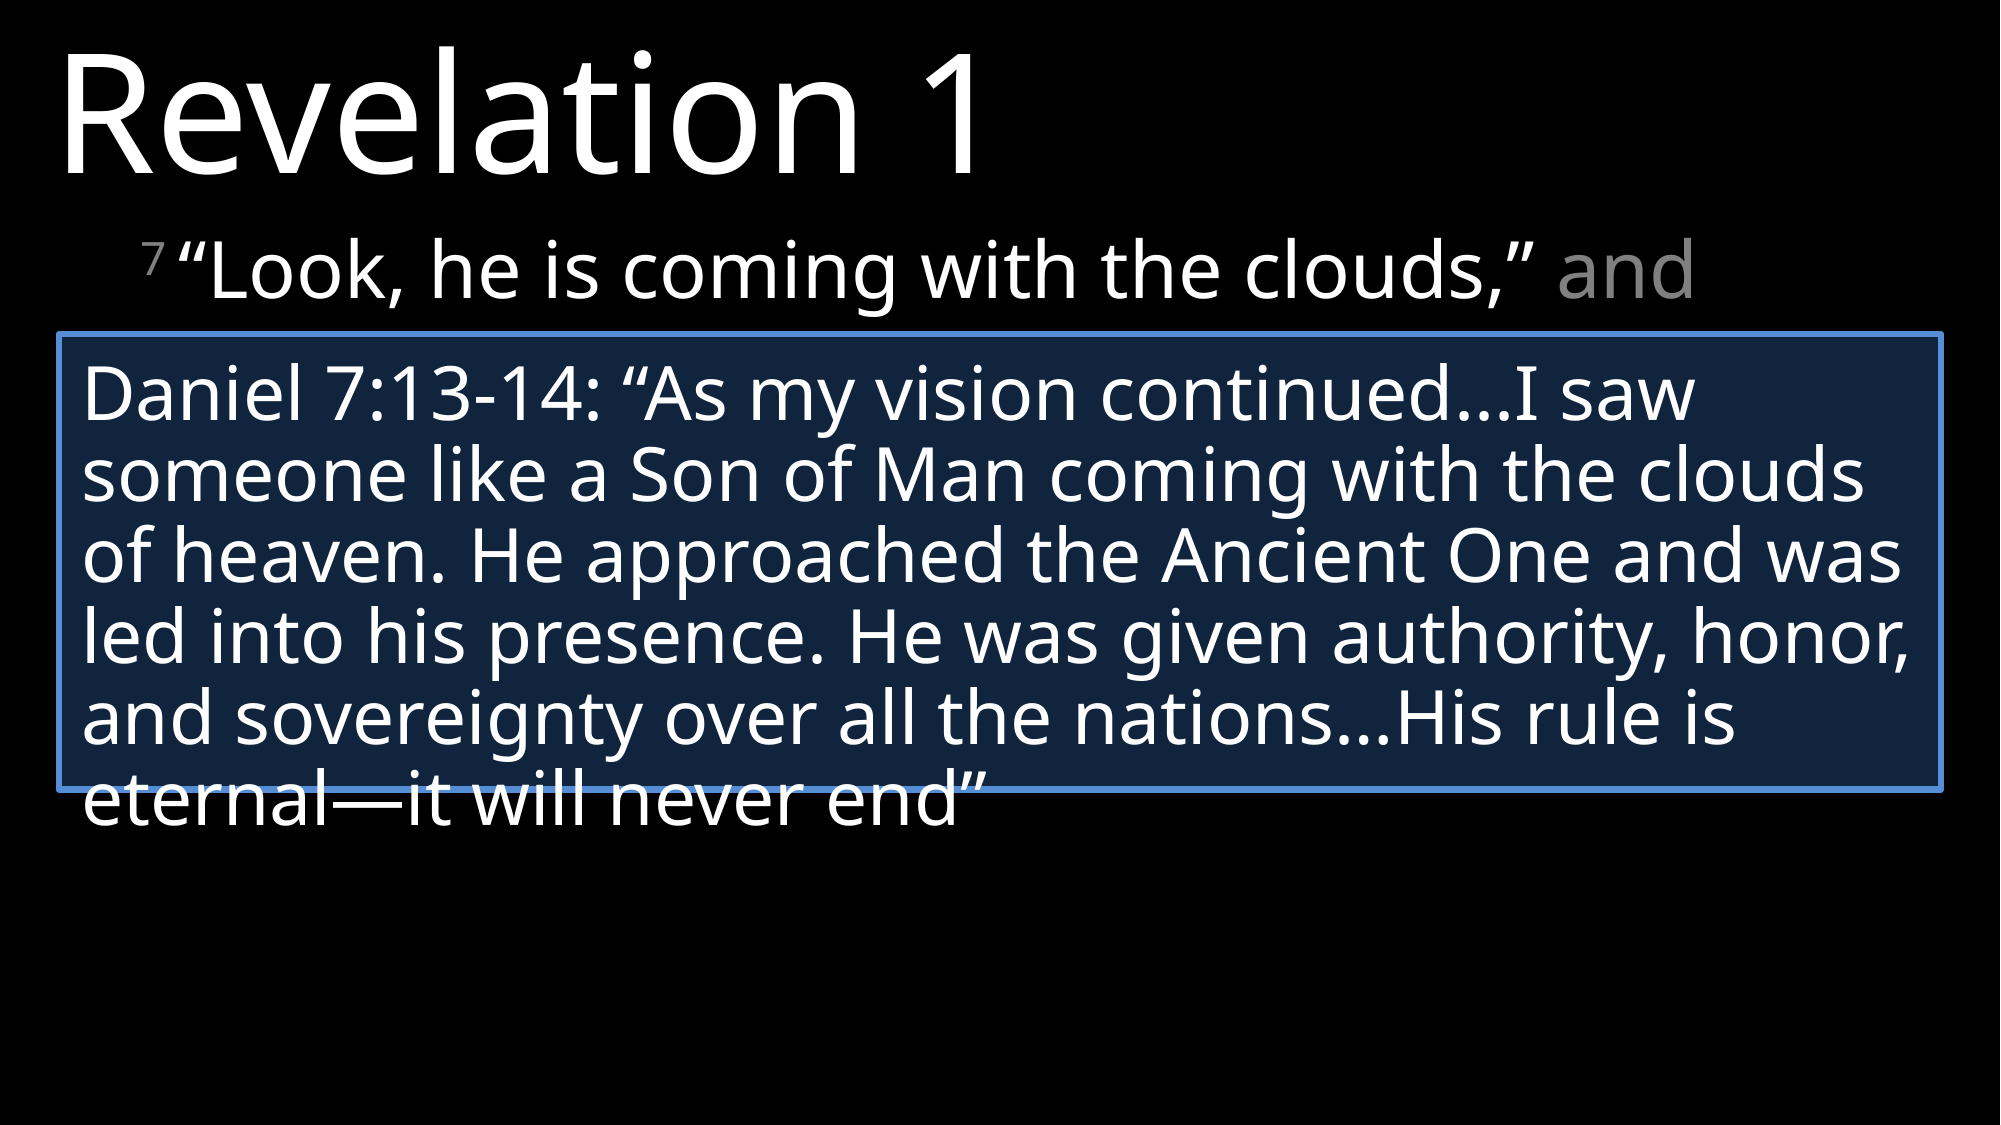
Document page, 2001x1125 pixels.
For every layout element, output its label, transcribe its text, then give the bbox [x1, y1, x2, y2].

text_box 7 “Look, he is coming with the clouds,” and “every eye will see him, even those who pierced him”; and all peoples on earth “will mourn because of him.” So shall it be! Amen. [49, 212, 1943, 608]
text_box Revelation 1 [37, 0, 1838, 215]
text_box [58, 333, 1942, 790]
text_box Daniel 7:13-14: “As my vision continued...I saw someone like a Son of Man coming with the clouds of heaven. He approached the Ancient One and was led into his presence. He was given authority, honor, and sovereignty over all the nations…His rule is eternal—it will never end” [64, 348, 1931, 849]
